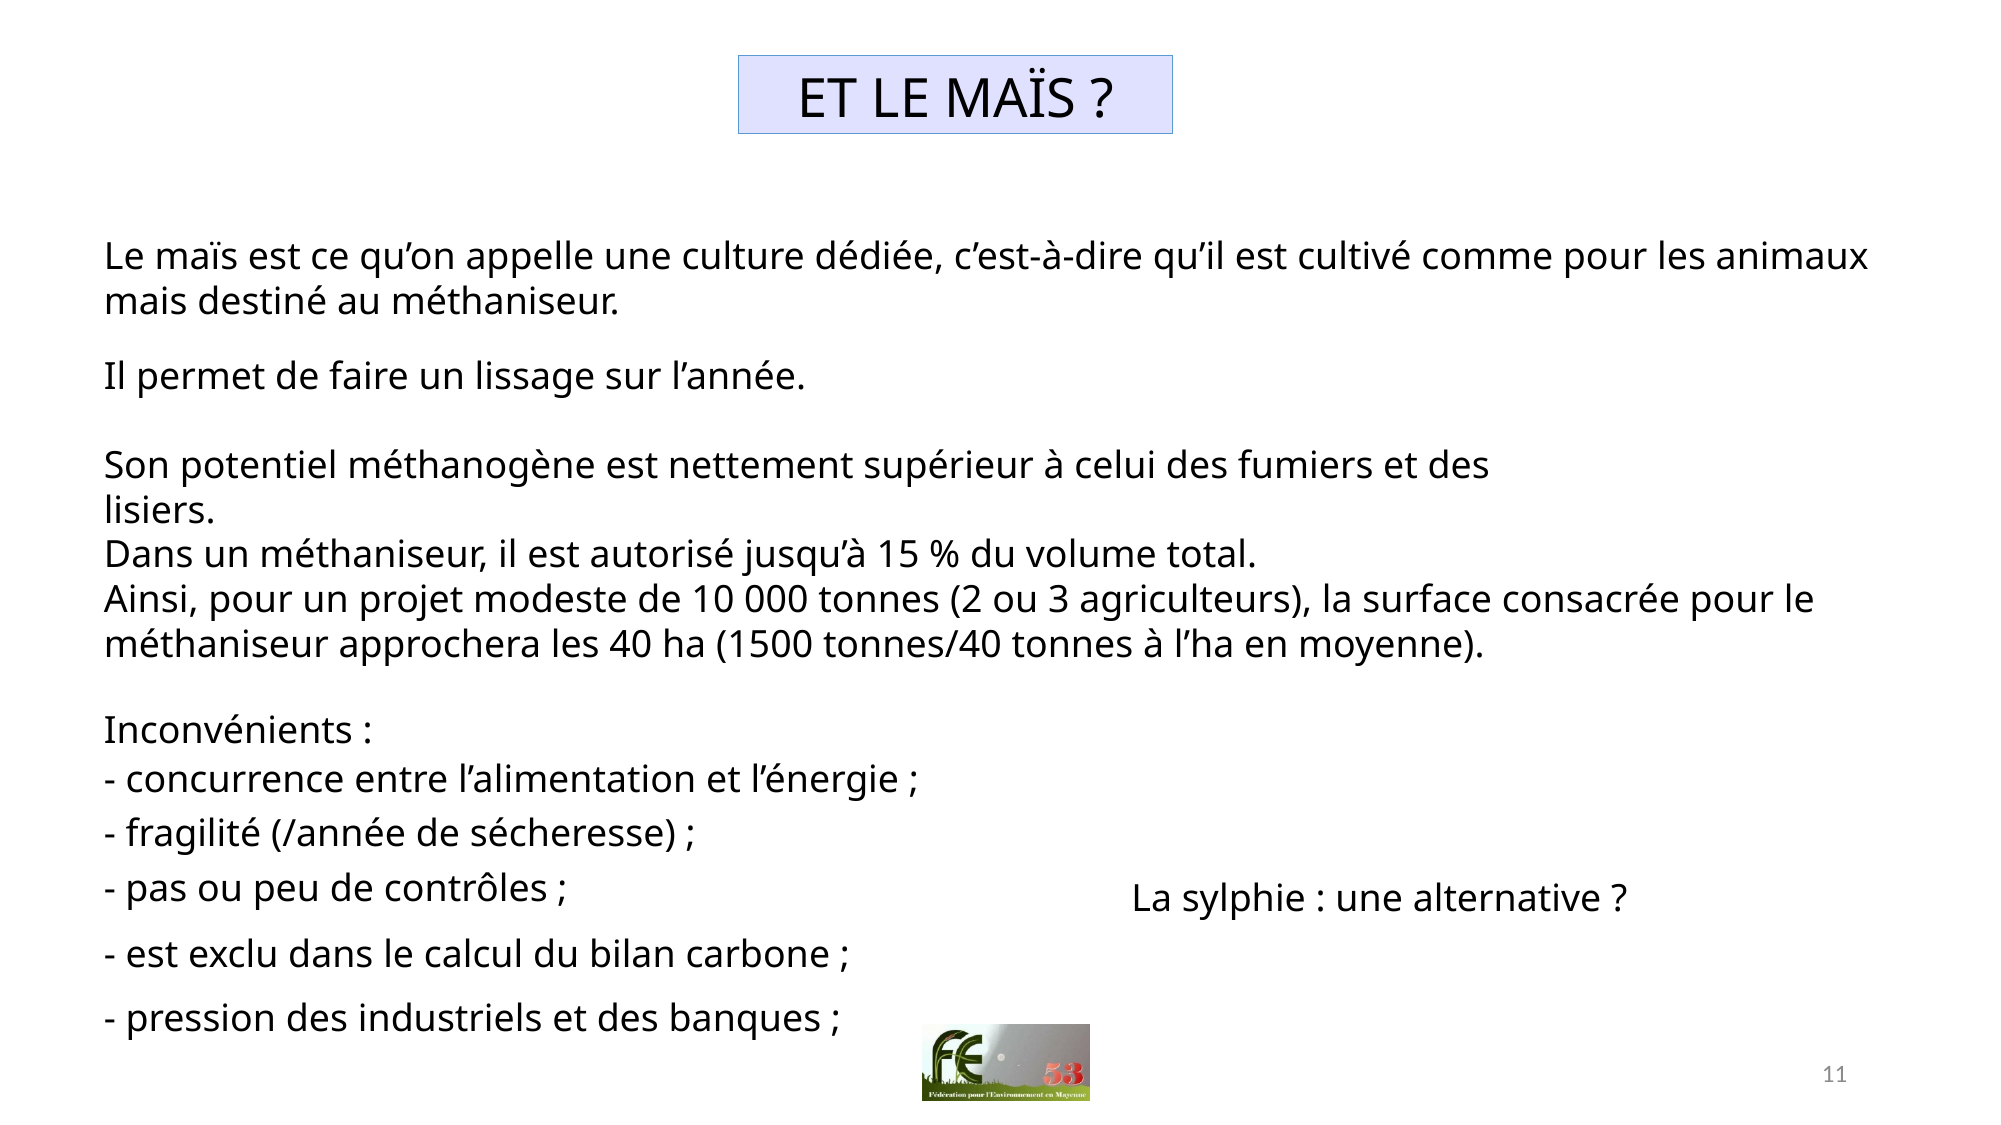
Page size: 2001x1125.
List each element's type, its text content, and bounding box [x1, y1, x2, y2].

text_box Dans un méthaniseur, il est autorisé jusqu’à 15 % du volume total. Ainsi, pour un projet modeste de 10 000 tonnes (2 ou 3 agriculteurs), la surface consacrée pour le méthaniseur approchera les 40 ha (1500 tonnes/40 tonnes à l’ha en moyenne). [89, 522, 1941, 672]
text_box - est exclu dans le calcul du bilan carbone ; [89, 922, 879, 983]
text_box - pression des industriels et des banques ; [89, 986, 879, 1047]
slide_number 11 [1412, 1042, 1863, 1103]
text_box - pas ou peu de contrôles ; [89, 862, 781, 916]
text_box Son potentiel méthanogène est nettement supérieur à celui des fumiers et des lisiers. [89, 433, 1549, 522]
picture [922, 1024, 1090, 1101]
text_box Le maïs est ce qu’on appelle une culture dédiée, c’est-à-dire qu’il est cultivé comme pour les animaux mais destiné au méthaniseur. [89, 224, 1941, 330]
text_box - fragilité (/année de sécheresse) ; [89, 801, 879, 862]
text_box Inconvénients : [89, 699, 401, 759]
text_box Il permet de faire un lissage sur l’année. [89, 345, 853, 405]
text_box - concurrence entre l’alimentation et l’énergie ; [89, 747, 1941, 807]
text_box ET LE MAÏS ? [738, 55, 1173, 134]
text_box La sylphie : une alternative ? [1116, 866, 1643, 927]
